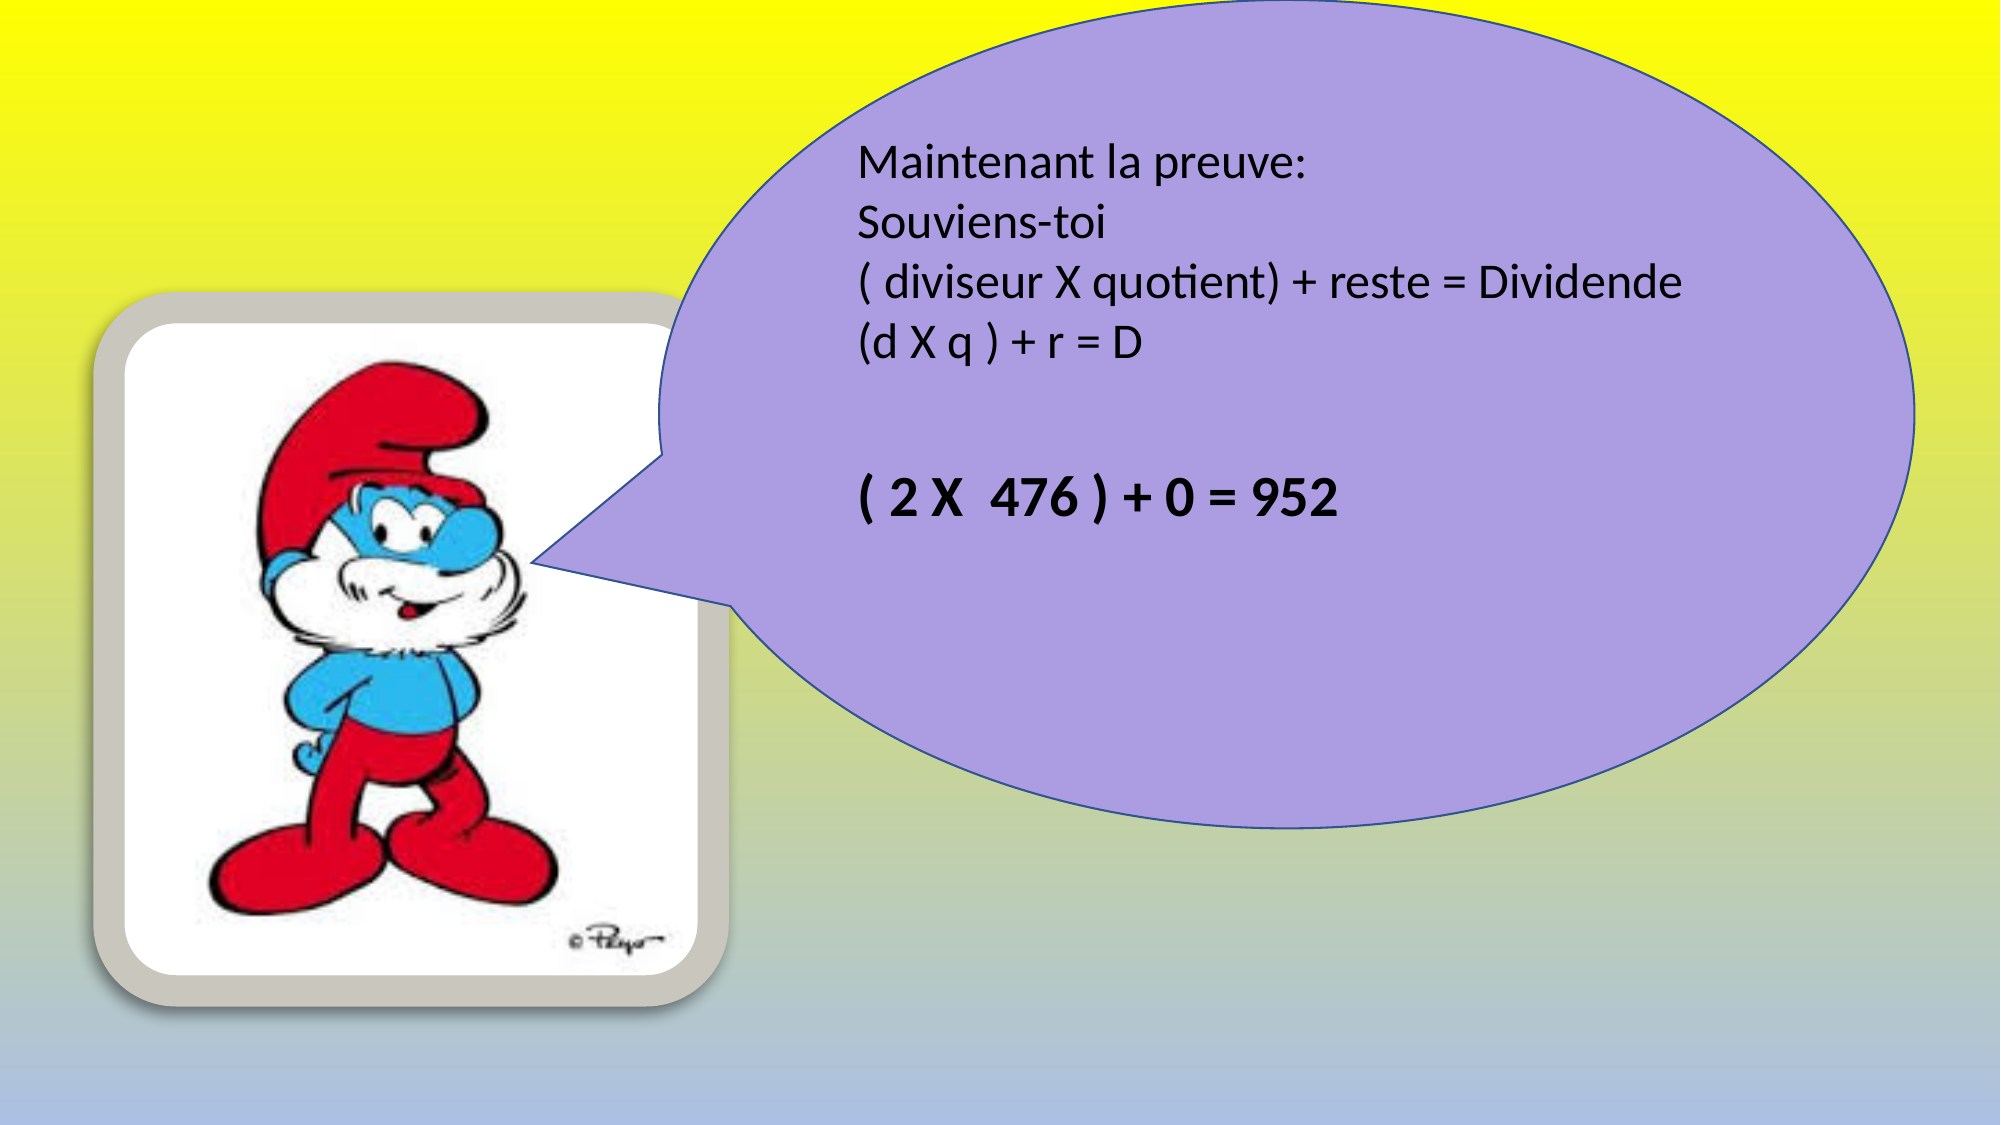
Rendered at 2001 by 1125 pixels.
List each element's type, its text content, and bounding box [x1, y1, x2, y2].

picture [108, 307, 714, 991]
text_box Maintenant la preuve: Souviens-toi ( diviseur X quotient) + reste = Dividende (d X q ) + r = D ( 2 X 476 ) + 0 = 952 [679, 0, 1916, 830]
